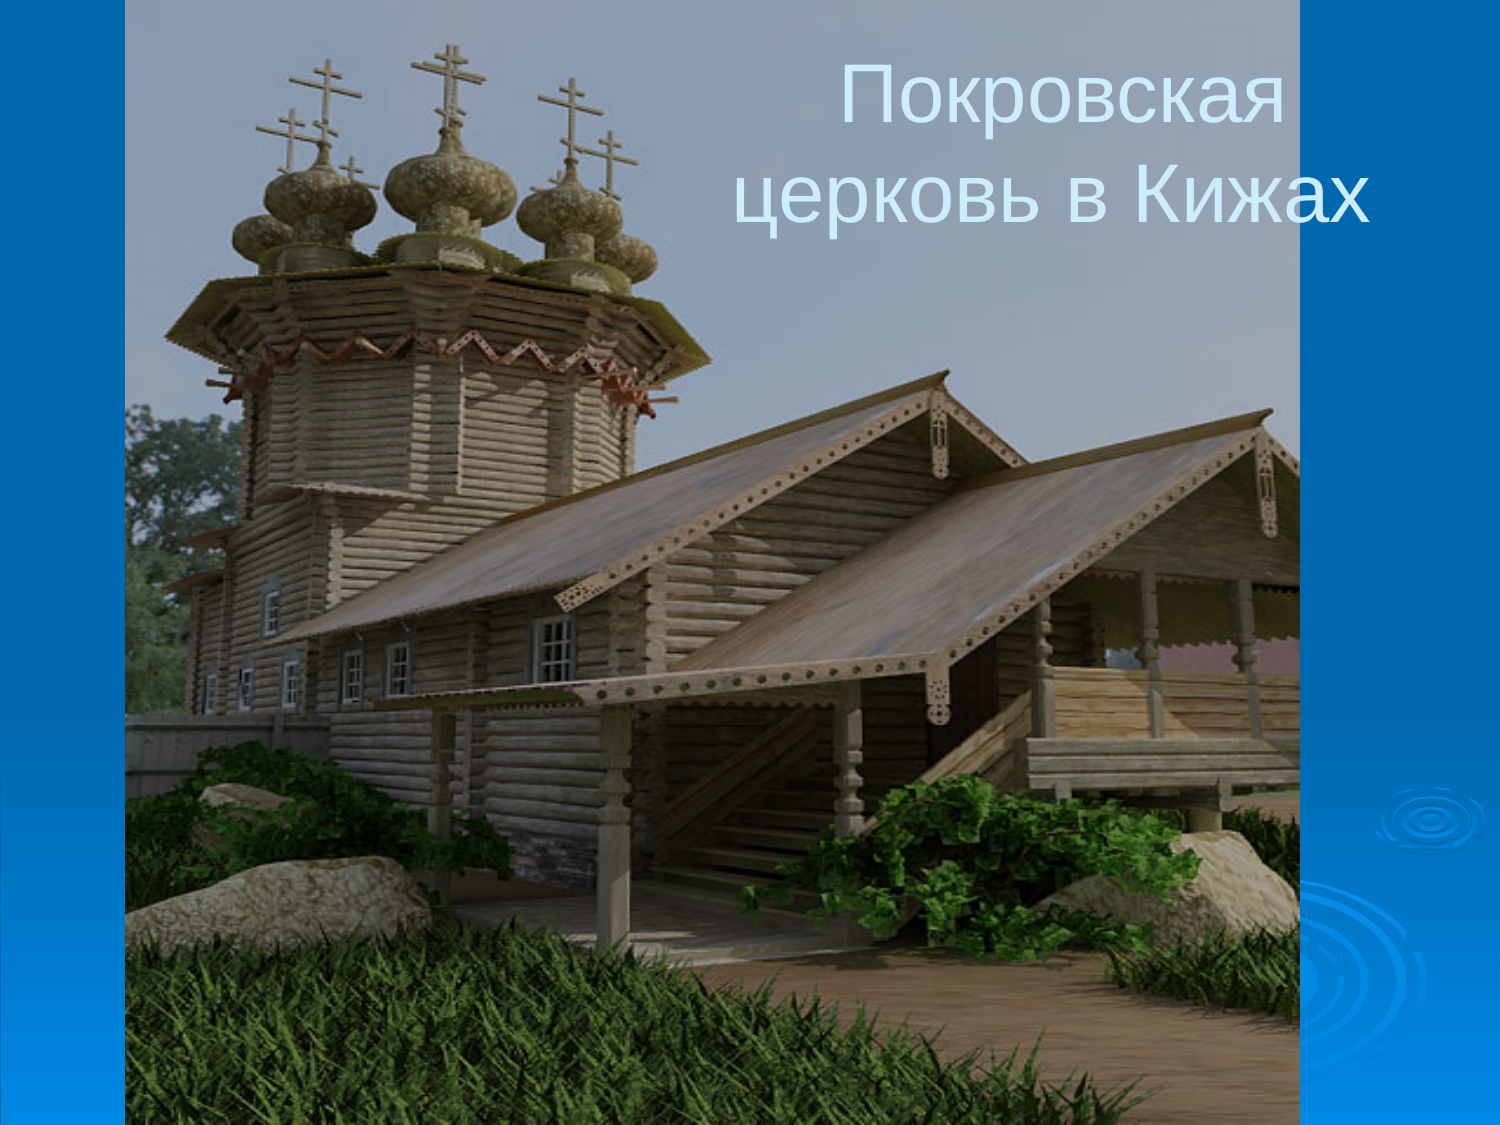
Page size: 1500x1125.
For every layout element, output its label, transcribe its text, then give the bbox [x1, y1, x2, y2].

title Покровская церковь в Кижах [1303, 45, 1426, 233]
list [124, 0, 1301, 1125]
